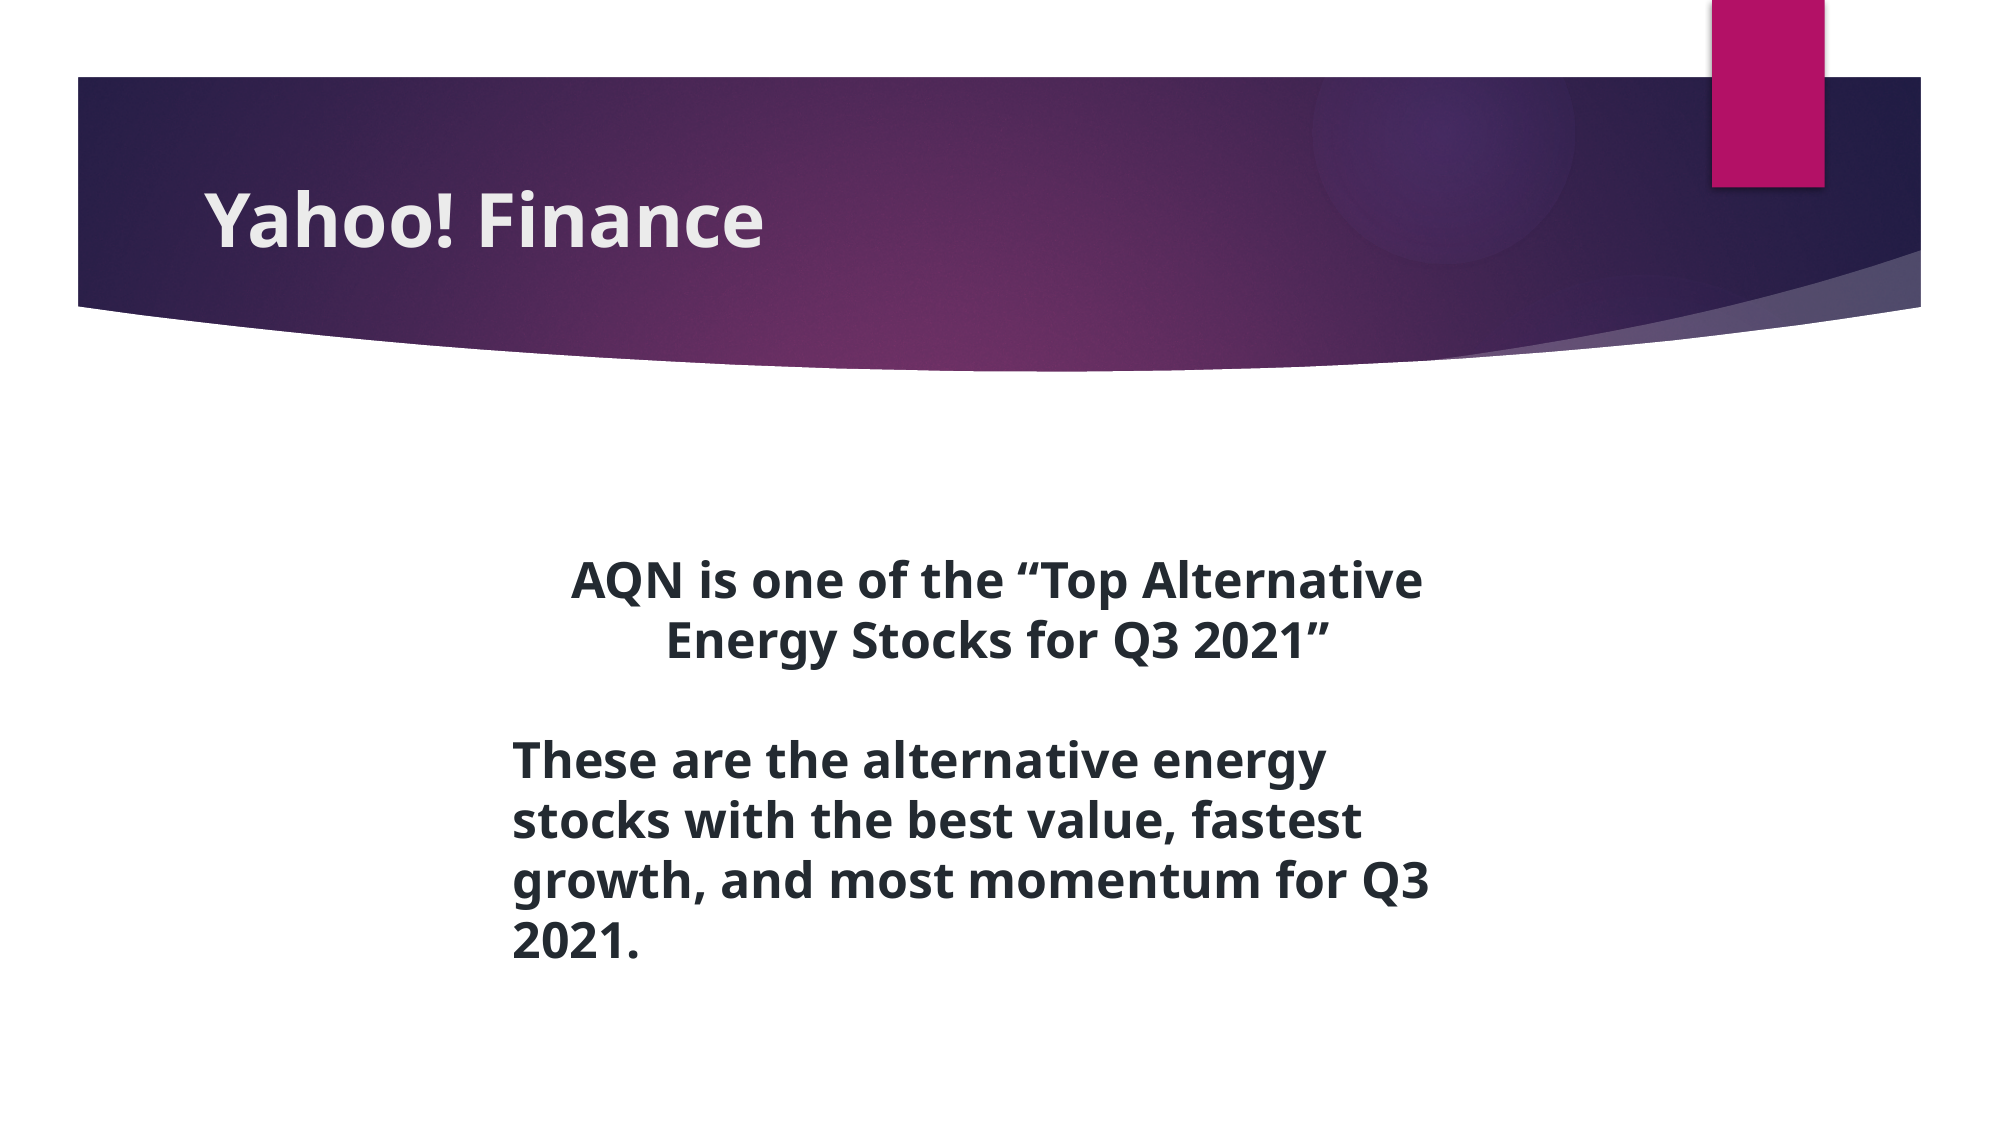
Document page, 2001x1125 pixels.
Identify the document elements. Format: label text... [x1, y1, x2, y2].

title Yahoo! Finance [189, 159, 1627, 276]
text_box AQN is one of the “Top Alternative Energy Stocks for Q3 2021” These are the alternative energy stocks with the best value, fastest growth, and most momentum for Q3 2021. [497, 541, 1498, 976]
